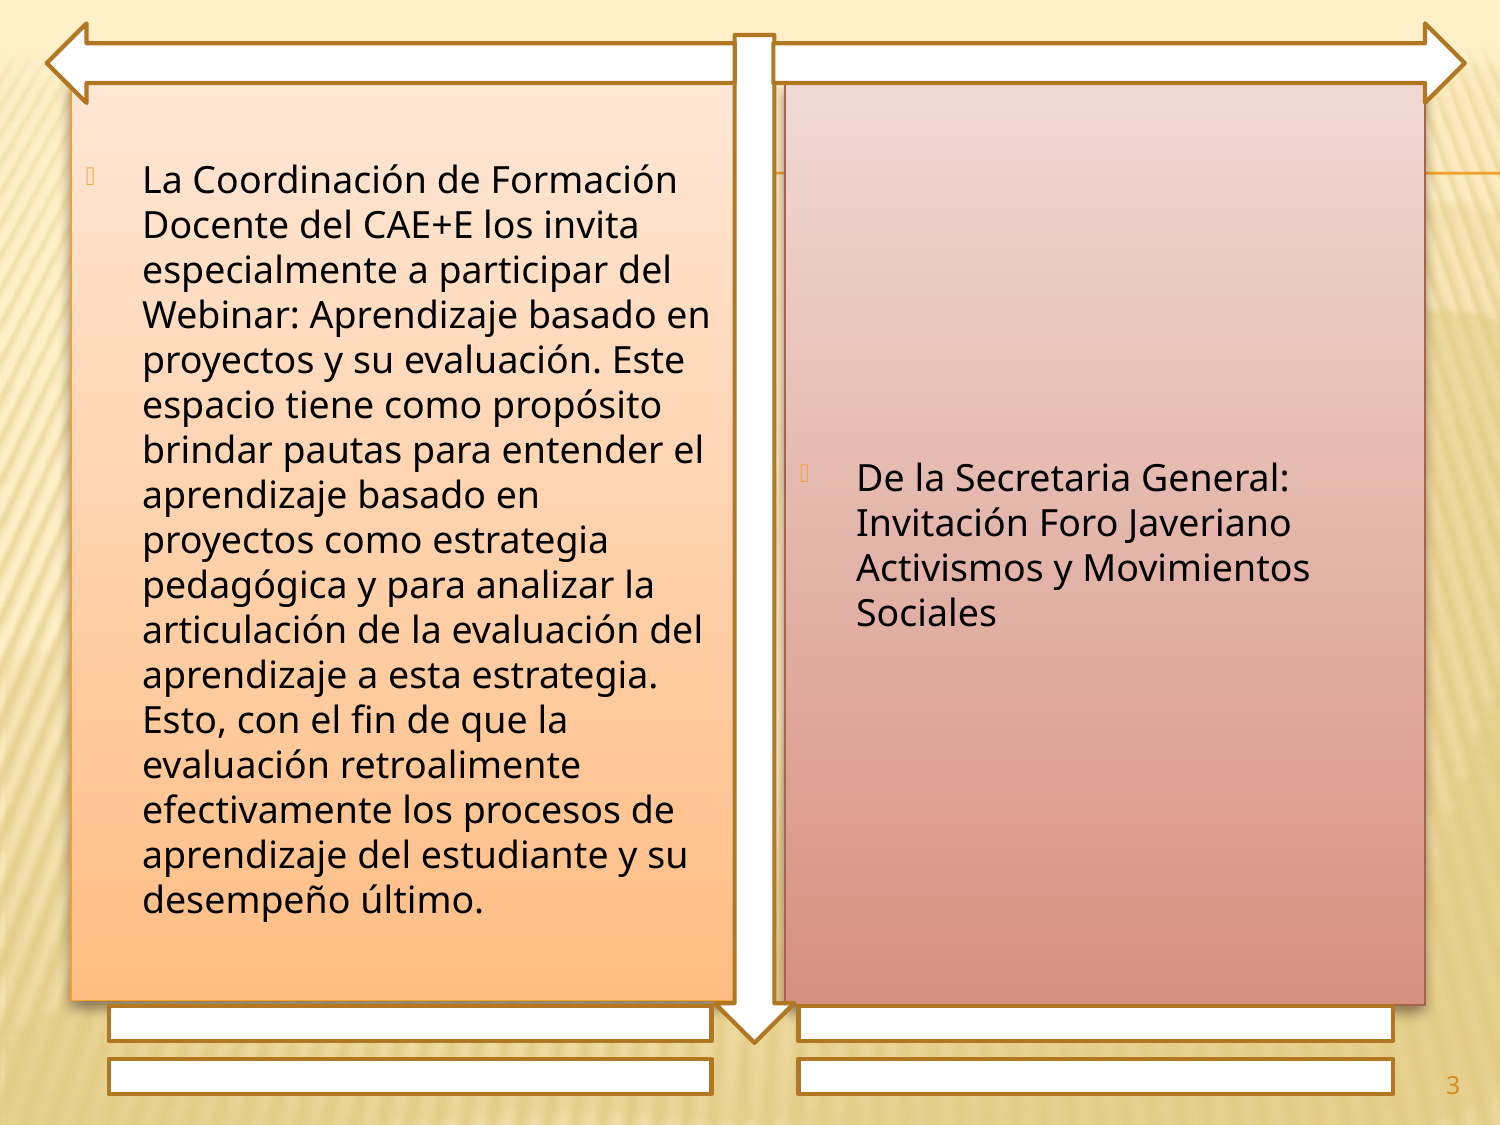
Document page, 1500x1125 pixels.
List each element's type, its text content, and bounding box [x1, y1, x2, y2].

list De la Secretaria General: Invitación Foro Javeriano Activismos y Movimientos Sociales [784, 86, 1426, 1006]
slide_number 3 [1350, 1062, 1475, 1103]
list La Coordinación de Formación Docente del CAE+E los invita especialmente a participar del Webinar: Aprendizaje basado en proyectos y su evaluación. Este espacio tiene como propósito brindar pautas para entender el aprendizaje basado en proyectos como estrategia pedagógica y para analizar la articulación de la evaluación del aprendizaje a esta estrategia. Esto, con el fin de que la evaluación retroalimente efectivamente los procesos de aprendizaje del estudiante y su desempeño último. [70, 86, 732, 1001]
text_box [771, 21, 1467, 105]
text_box [44, 21, 737, 105]
text_box [107, 1057, 714, 1096]
text_box [796, 1004, 1395, 1043]
text_box [796, 1057, 1395, 1096]
text_box [712, 32, 797, 1046]
text_box [107, 1004, 714, 1043]
